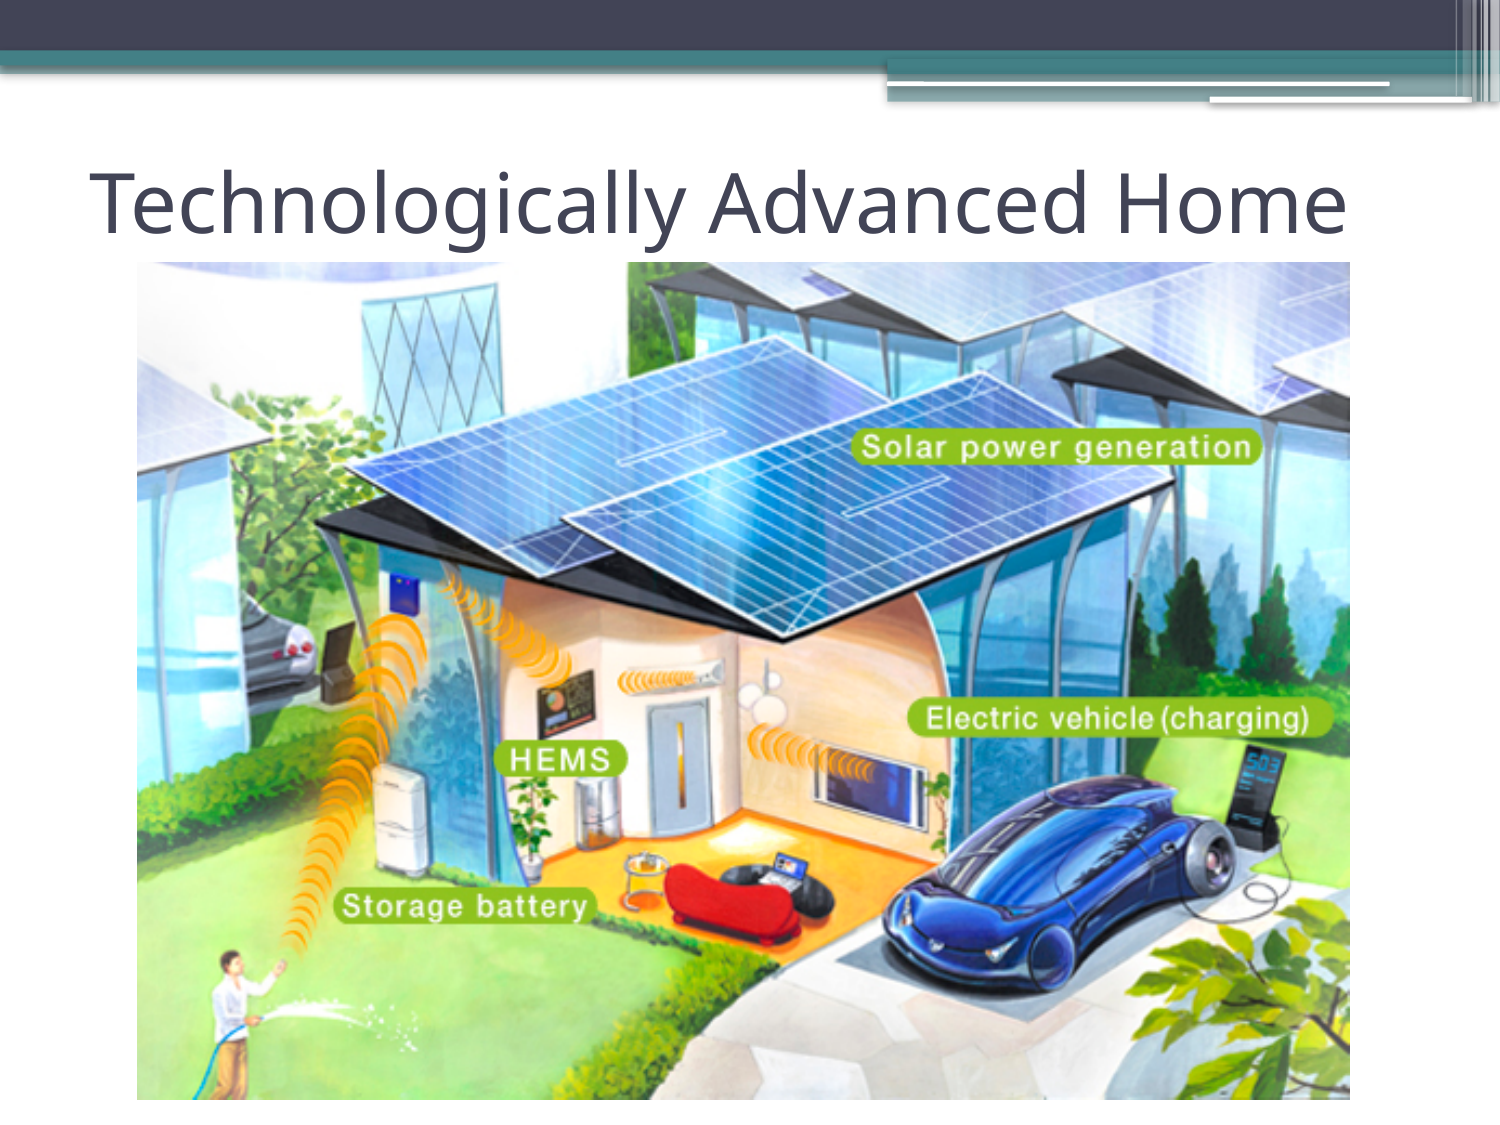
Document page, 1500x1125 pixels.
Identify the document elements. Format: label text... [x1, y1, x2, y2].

picture [137, 262, 1350, 1101]
title Technologically Advanced Home [75, 112, 1425, 288]
